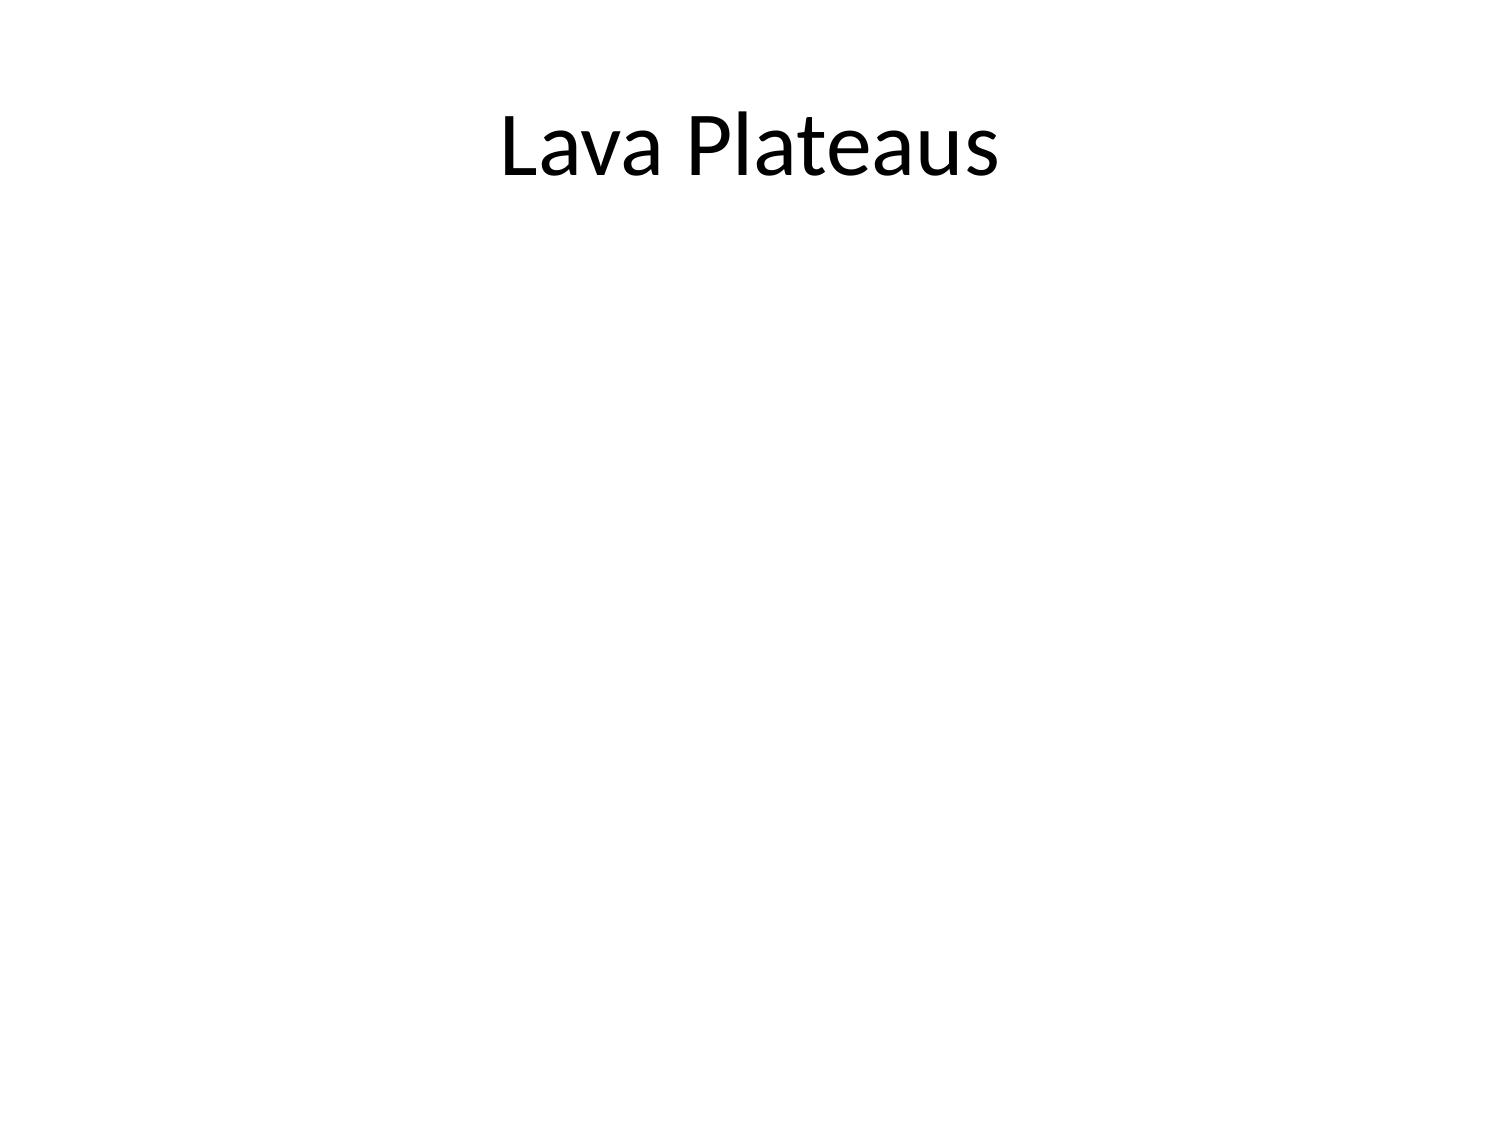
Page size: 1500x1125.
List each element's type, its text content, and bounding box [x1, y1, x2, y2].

title Lava Plateaus [75, 45, 1425, 233]
